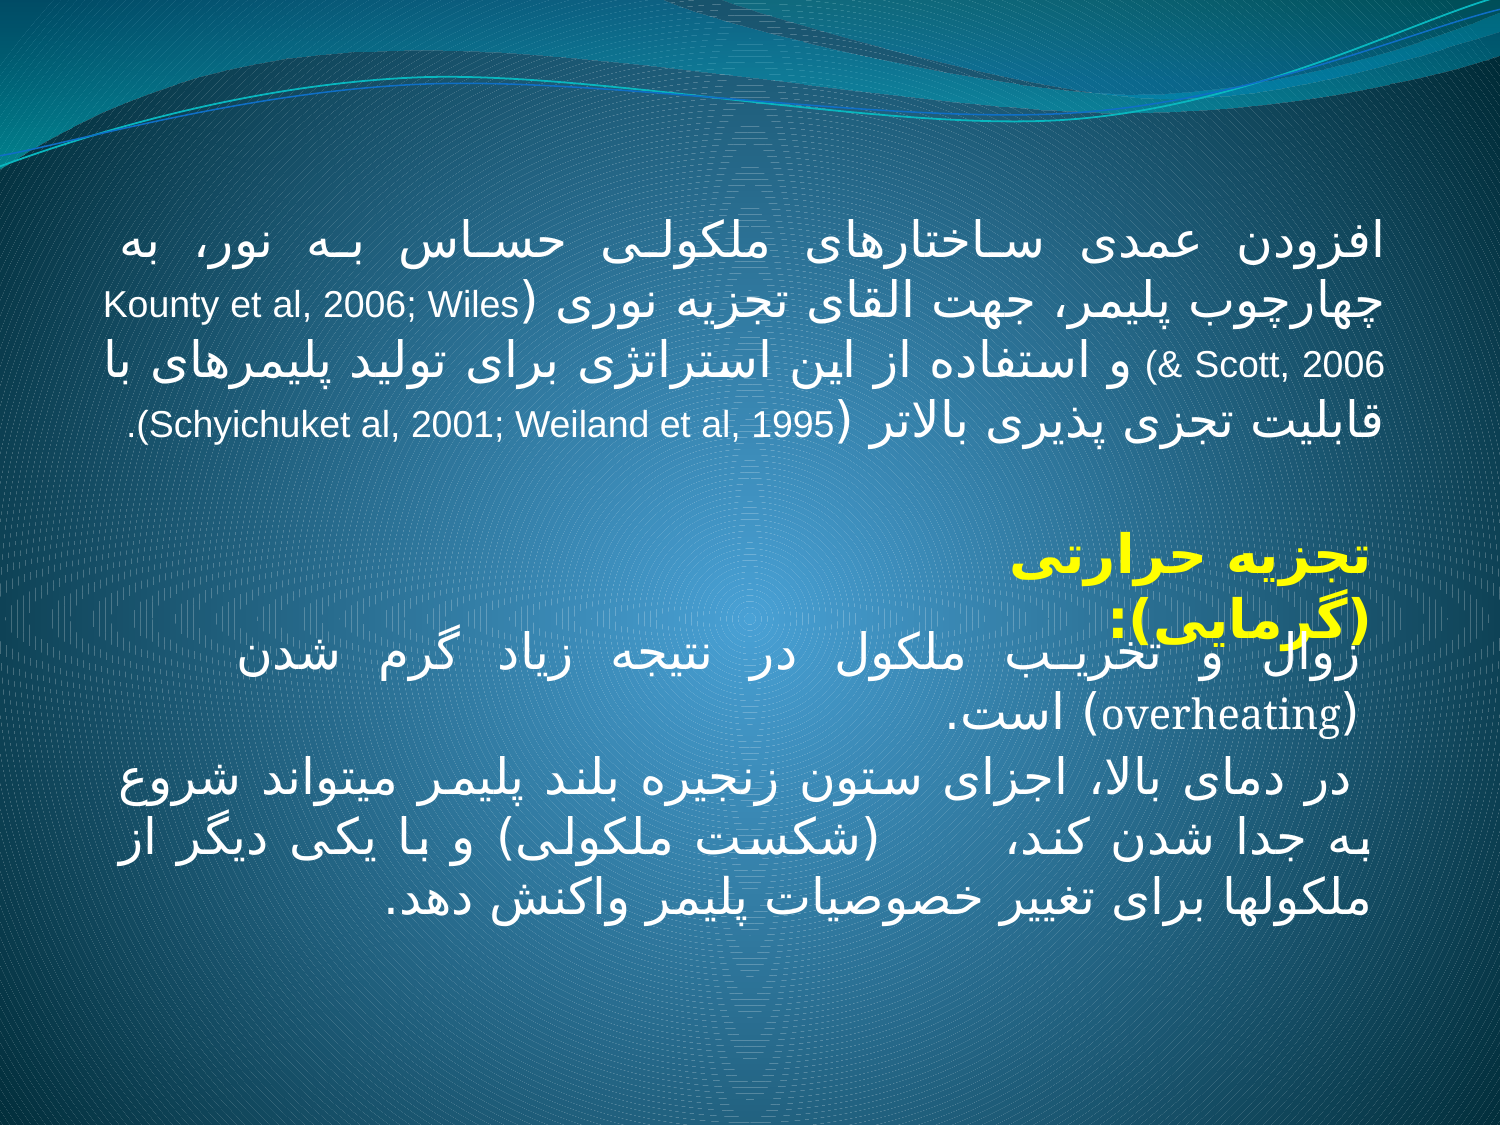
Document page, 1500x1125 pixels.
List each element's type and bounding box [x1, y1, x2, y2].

text_box [87, 199, 1401, 935]
